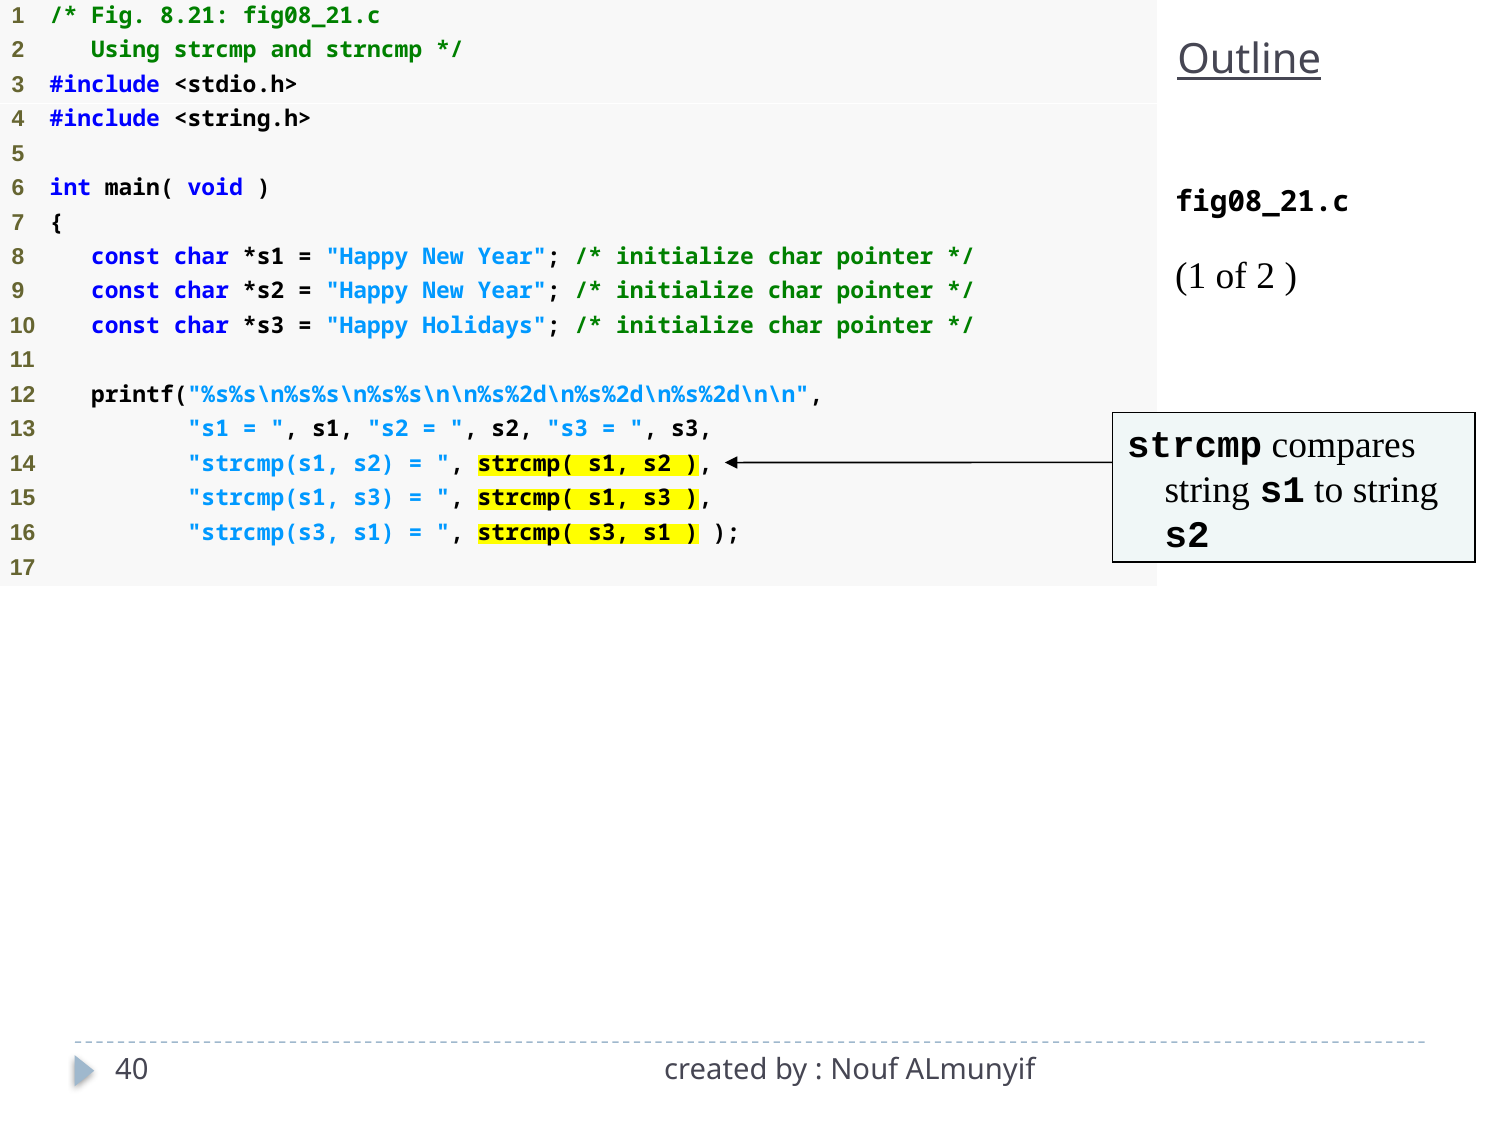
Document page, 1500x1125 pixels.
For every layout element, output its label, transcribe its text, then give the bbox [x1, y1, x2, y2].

slide_number 40 [100, 1042, 426, 1103]
text_box fig08_21.c (1 of 2 ) [1174, 175, 1475, 304]
footer created by : Nouf ALmunyif [475, 1042, 1051, 1103]
text_box strcmp compares string s1 to string s2 [1164, 412, 1475, 563]
text_box Outline [1164, 24, 1500, 90]
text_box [0, 0, 1158, 616]
